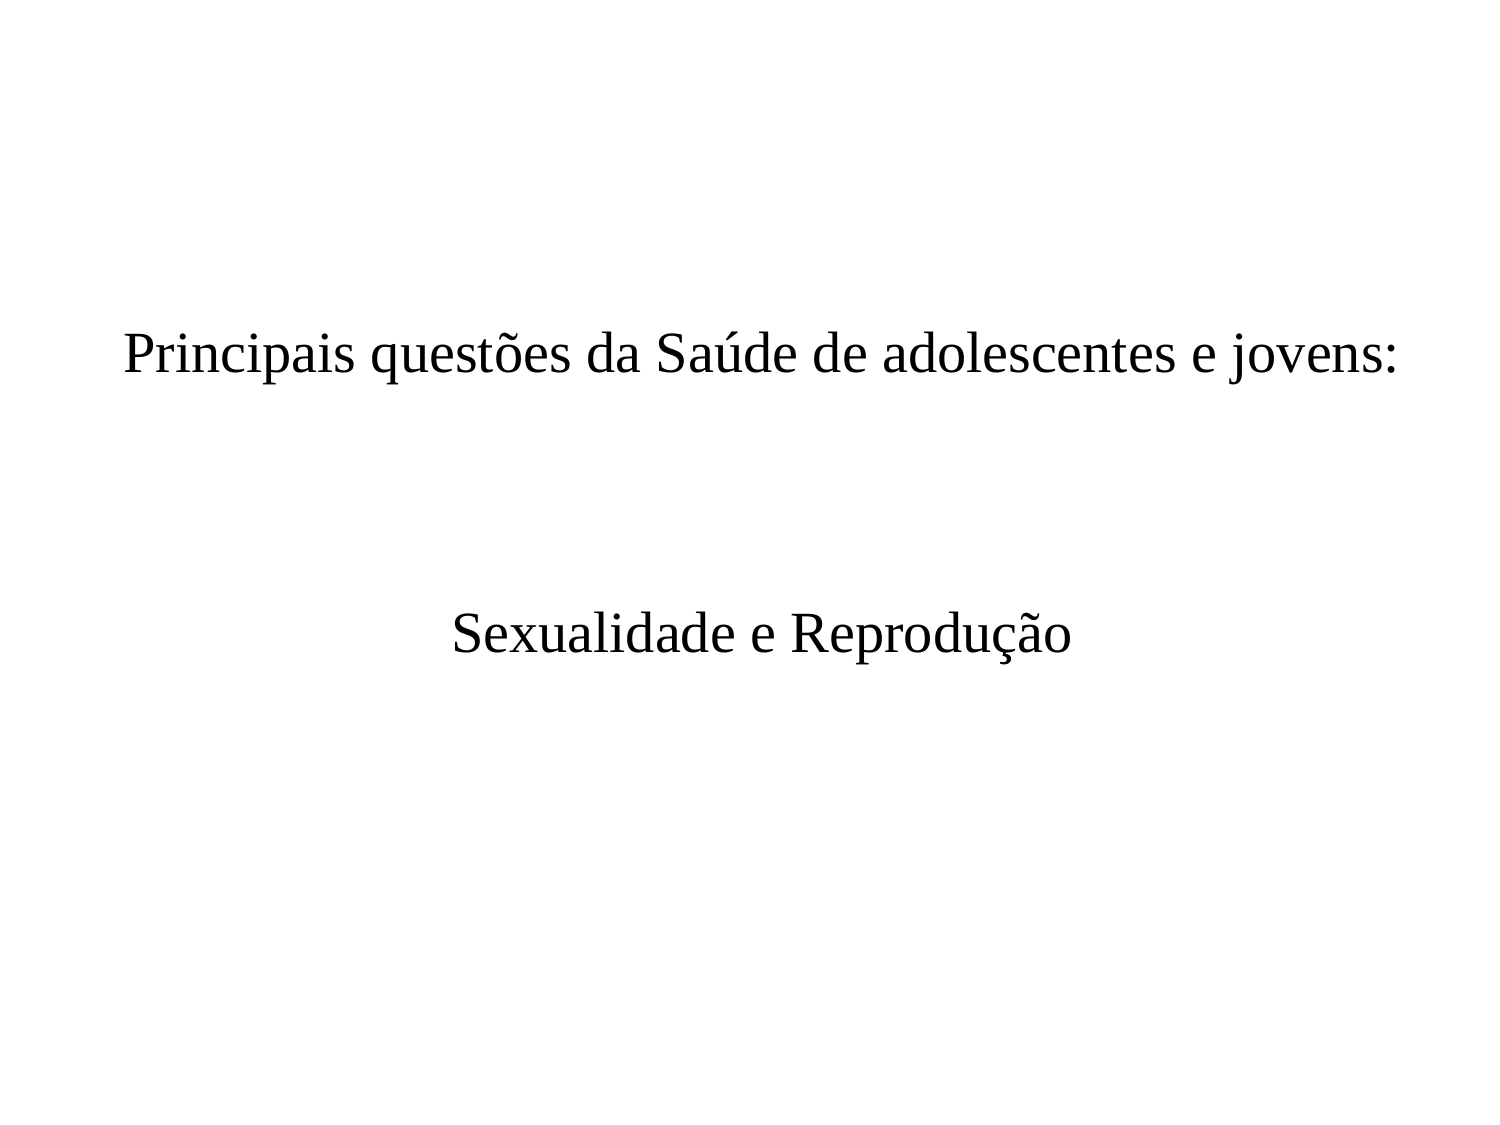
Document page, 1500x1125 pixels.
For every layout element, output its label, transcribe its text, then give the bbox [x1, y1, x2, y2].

title Principais questões da Saúde de adolescentes e jovens: Sexualidade e Reprodução [41, 349, 1483, 629]
